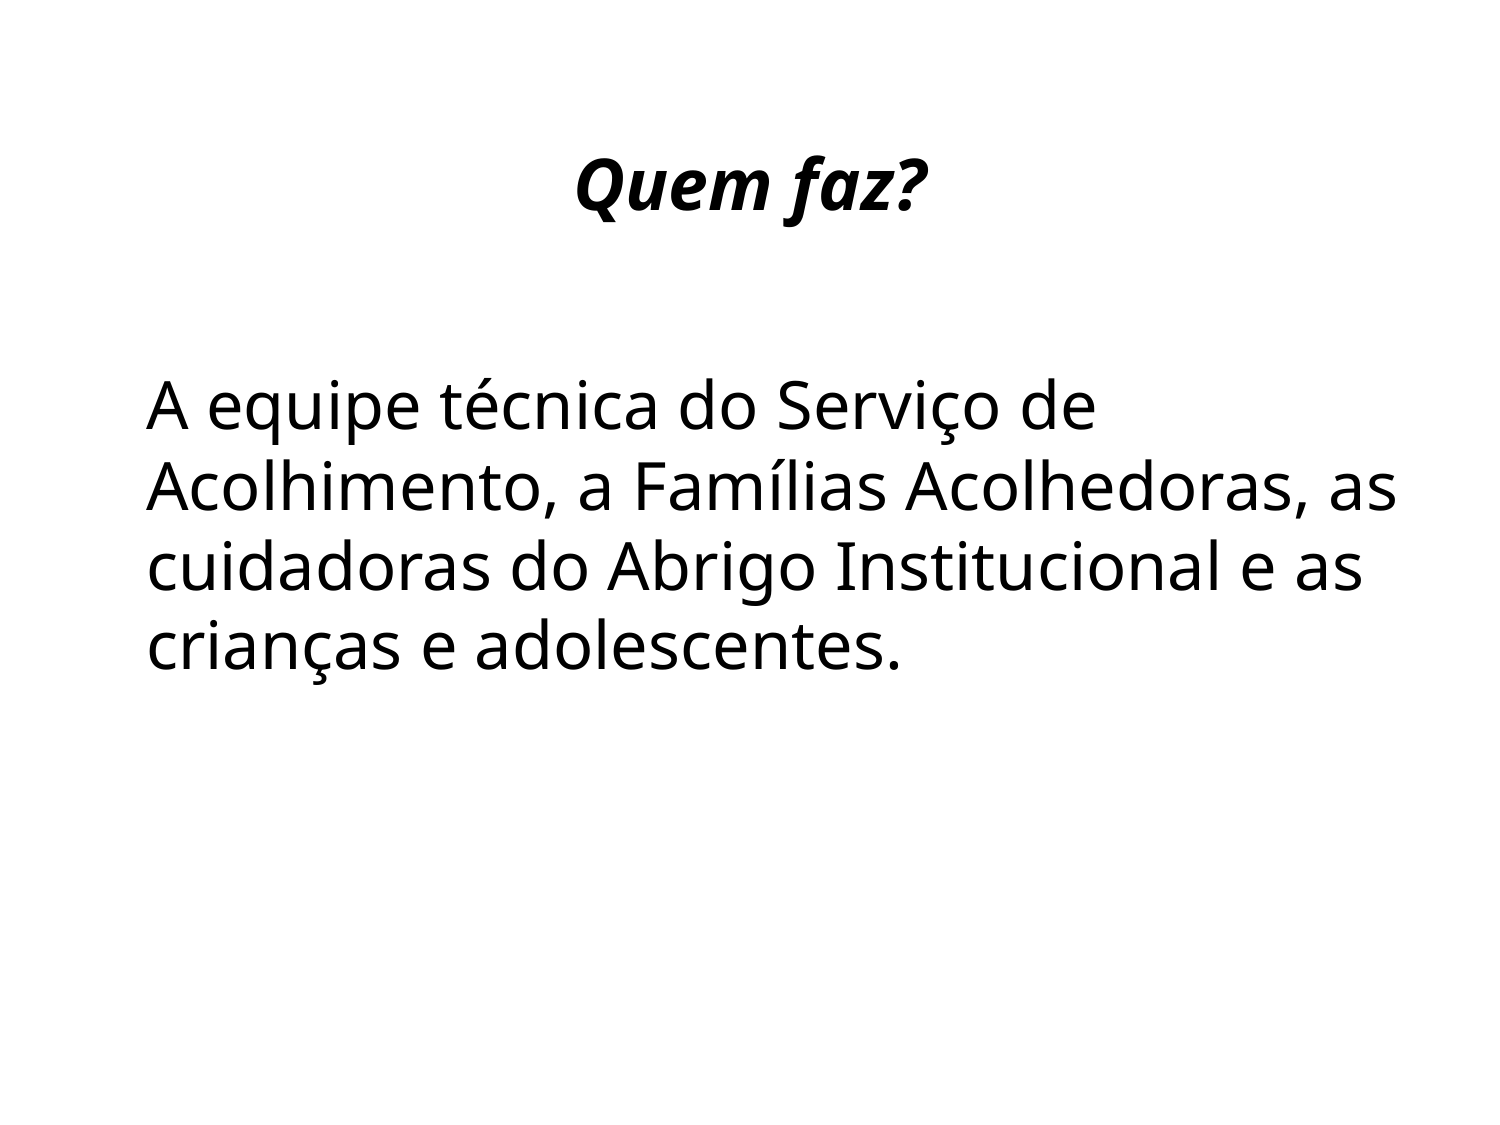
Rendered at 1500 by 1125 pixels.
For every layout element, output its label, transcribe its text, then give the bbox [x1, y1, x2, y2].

list A equipe técnica do Serviço de Acolhimento, a Famílias Acolhedoras, as cuidadoras do Abrigo Institucional e as crianças e adolescentes. [75, 262, 1425, 1005]
title Quem faz? [75, 45, 1425, 233]
